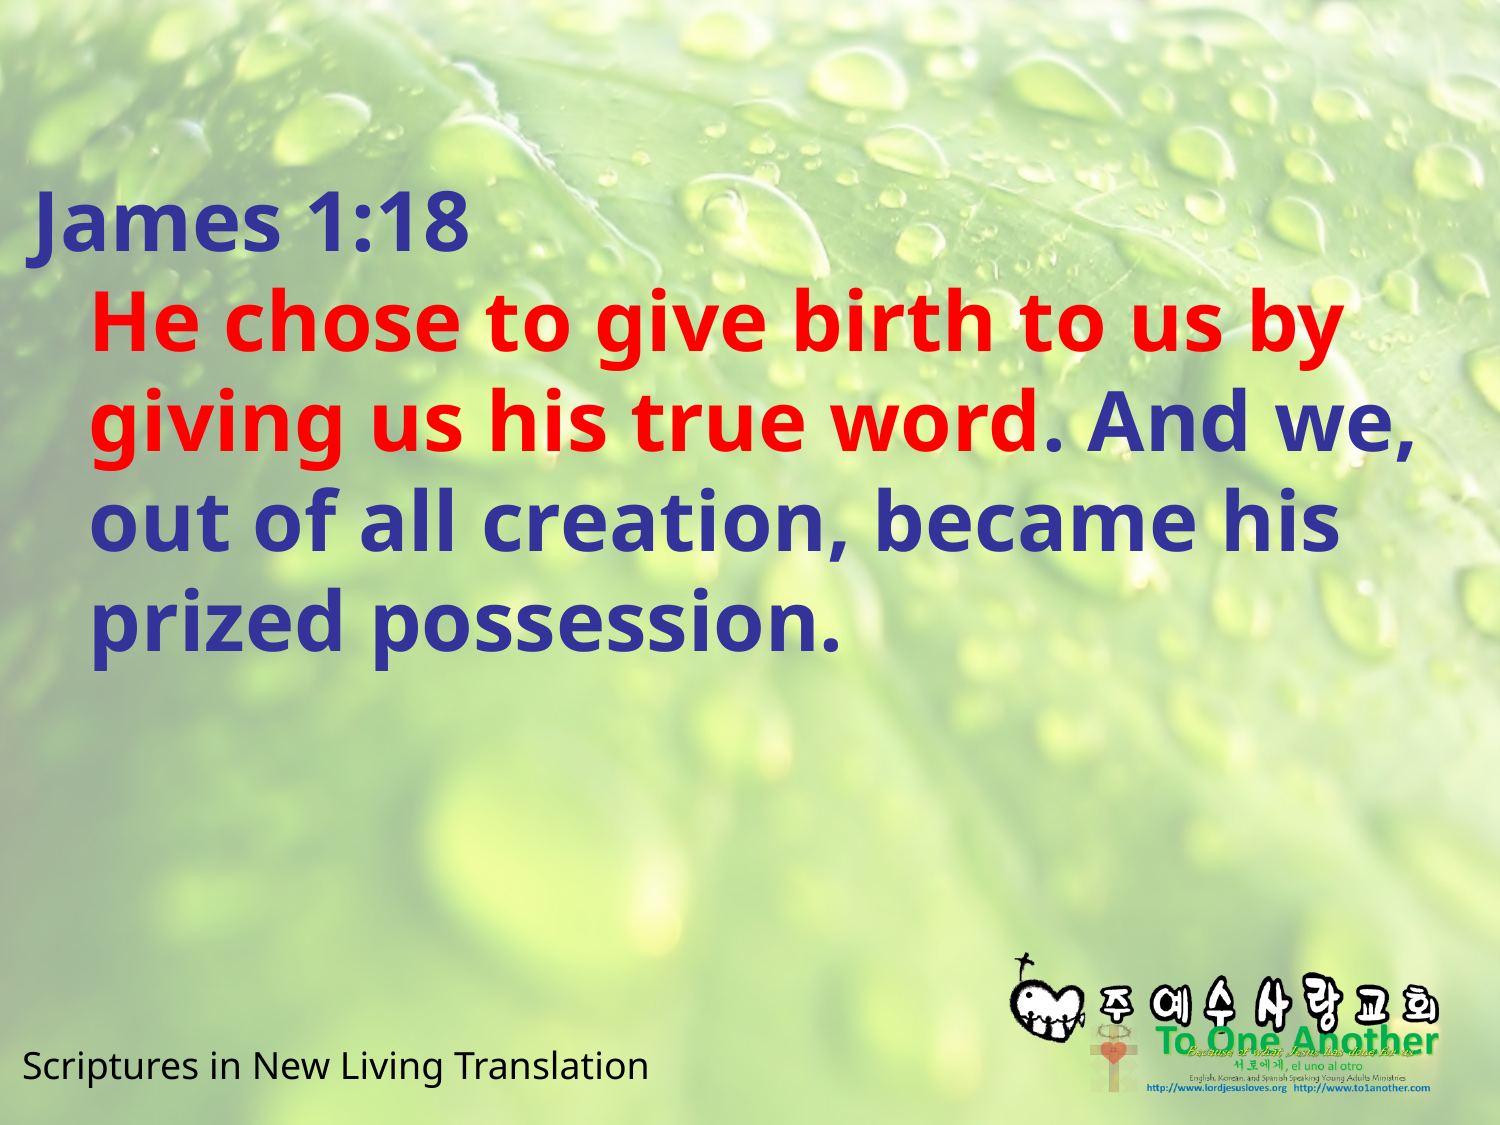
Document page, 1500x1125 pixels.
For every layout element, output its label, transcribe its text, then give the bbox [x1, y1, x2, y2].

picture [1009, 1024, 1439, 1093]
list James 1:18 He chose to give birth to us by giving us his true word. And we, out of all creation, became his prized possession. [17, 160, 1483, 1024]
